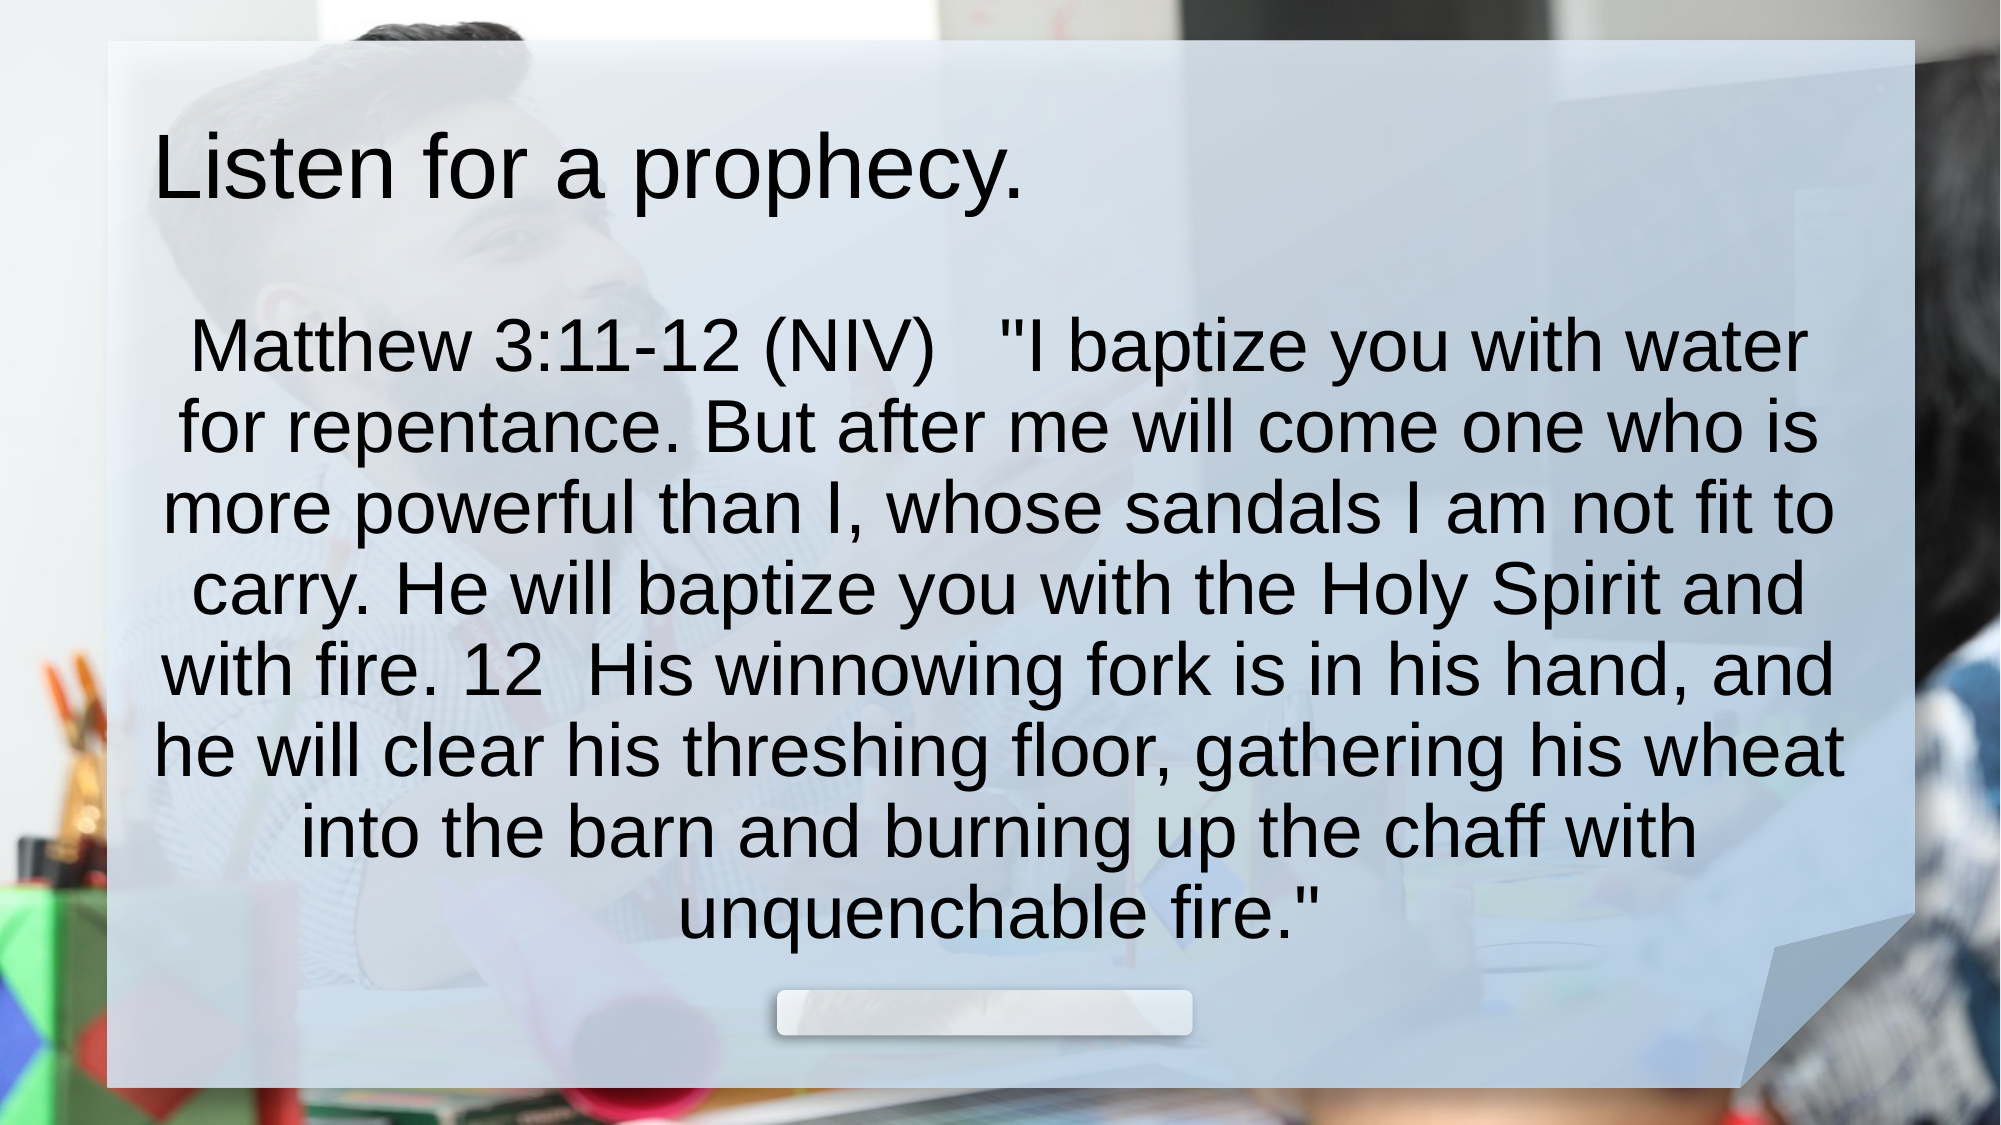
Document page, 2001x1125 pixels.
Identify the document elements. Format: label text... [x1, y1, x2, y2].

list Matthew 3:11-12 (NIV) "I baptize you with water for repentance. But after me will come one who is more powerful than I, whose sandals I am not fit to carry. He will baptize you with the Holy Spirit and with fire. 12 His winnowing fork is in his hand, and he will clear his threshing floor, gathering his wheat into the barn and burning up the chaff with unquenchable fire." [137, 299, 1863, 1014]
title Listen for a prophecy. [137, 59, 1863, 278]
picture [0, 0, 2001, 1125]
